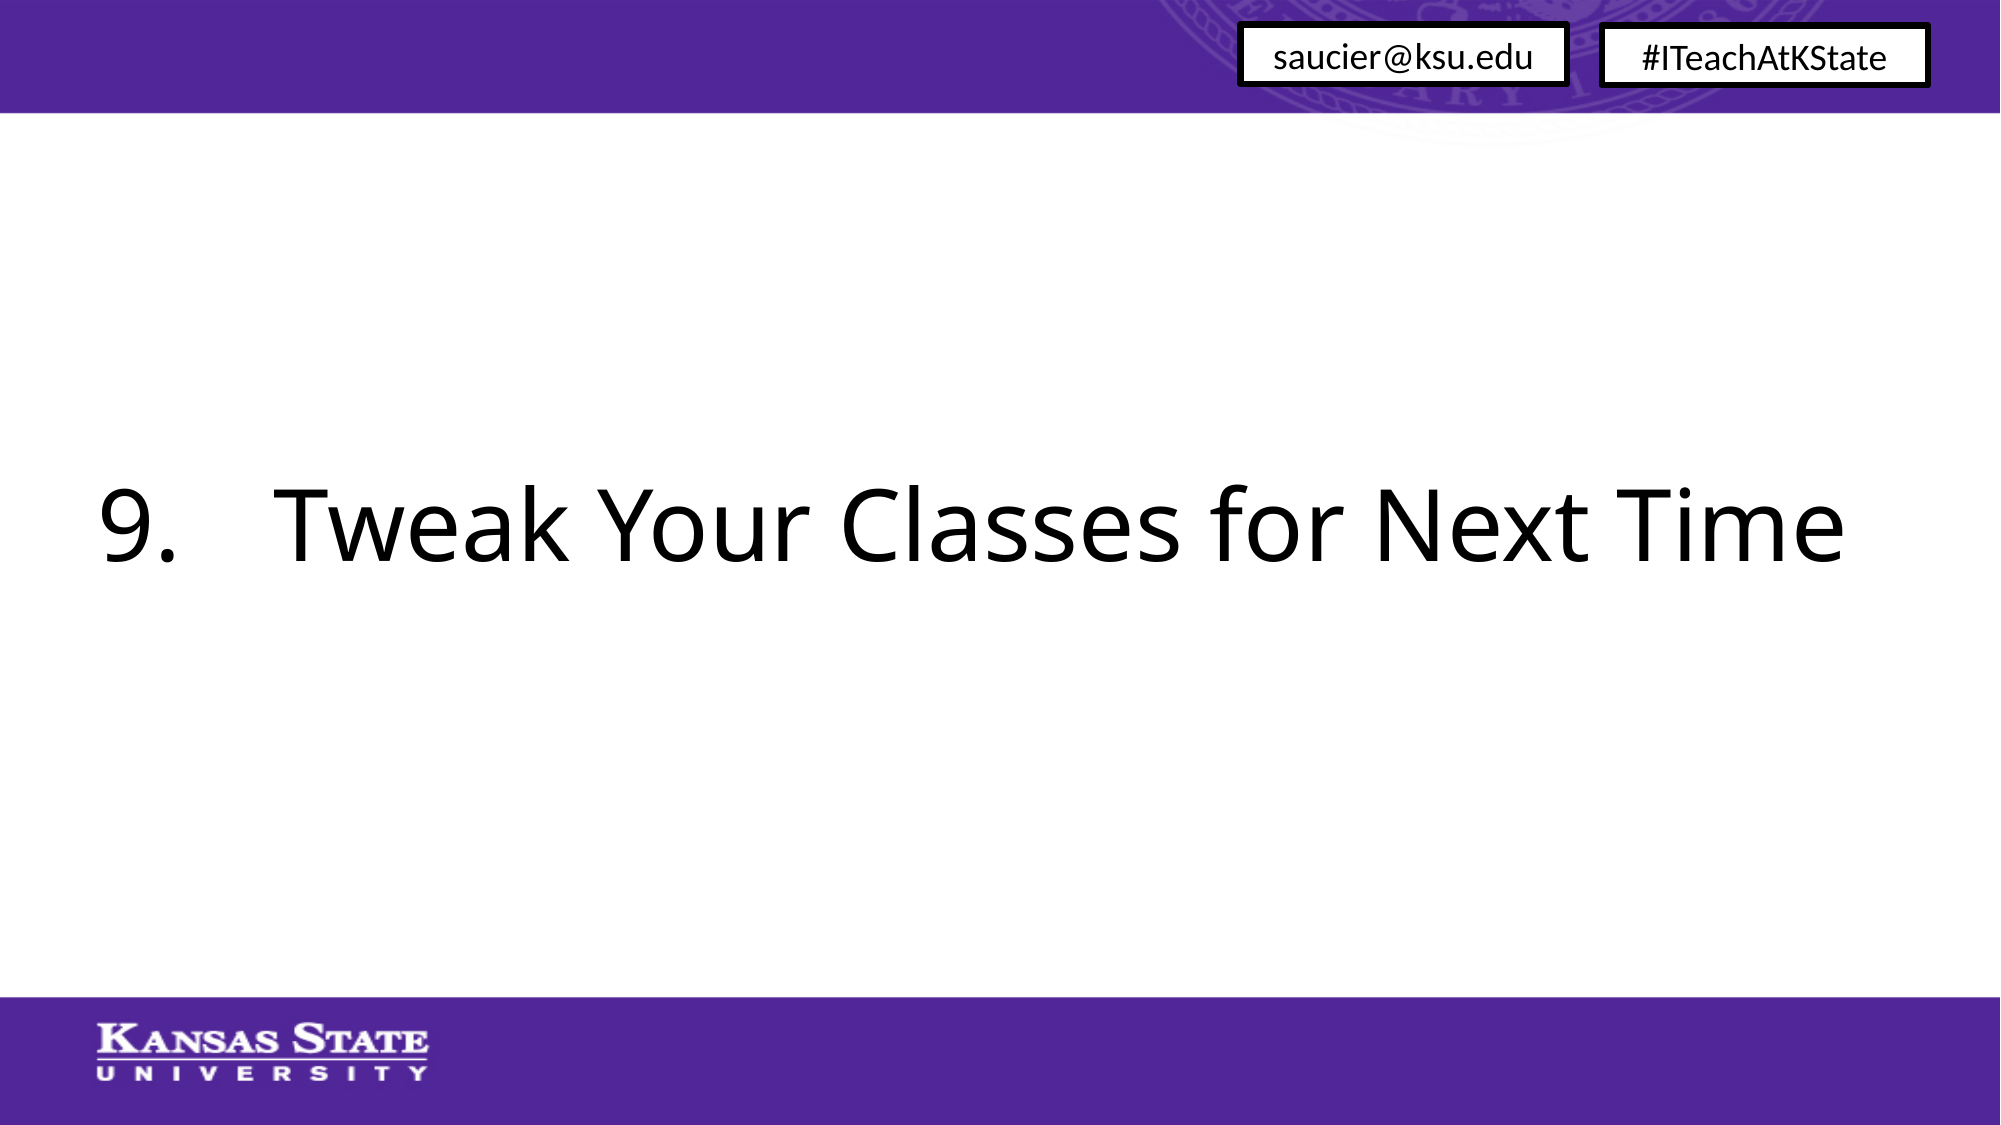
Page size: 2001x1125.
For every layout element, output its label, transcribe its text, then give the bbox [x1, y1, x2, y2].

text_box saucier@ksu.edu [1240, 24, 1567, 85]
title Tweak Your Classes for Next Time [50, 184, 1897, 591]
picture [0, 0, 2000, 1125]
text_box #ITeachAtKState [1601, 25, 1928, 86]
